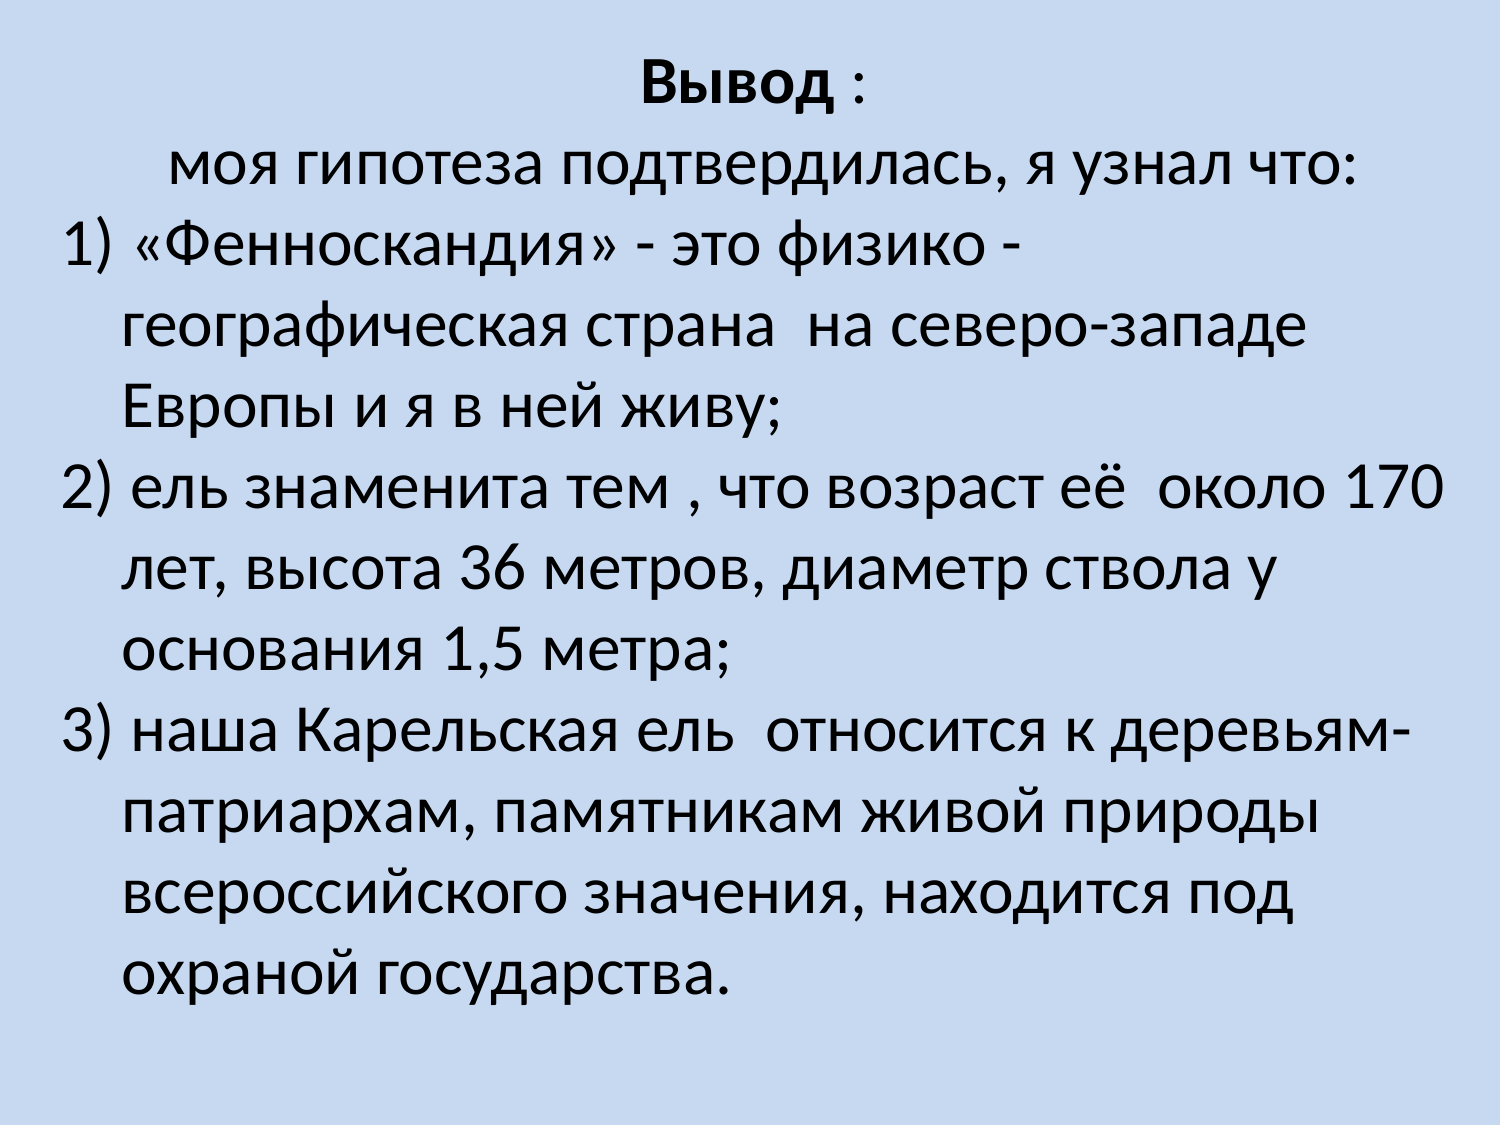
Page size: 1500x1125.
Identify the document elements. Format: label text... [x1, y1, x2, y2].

title Вывод : моя гипотеза подтвердилась, я узнал что: 1) «Фенноскандия» - это физико - географическая страна на северо-западе Европы и я в ней живу; 2) ель знаменита тем , что возраст её около 170 лет, высота 36 метров, диаметр ствола у основания 1,5 метра; 3) наша Карельская ель относится к деревьям- патриархам, памятникам живой природы всероссийского значения, находится под охраной государства. [0, 0, 1500, 1125]
